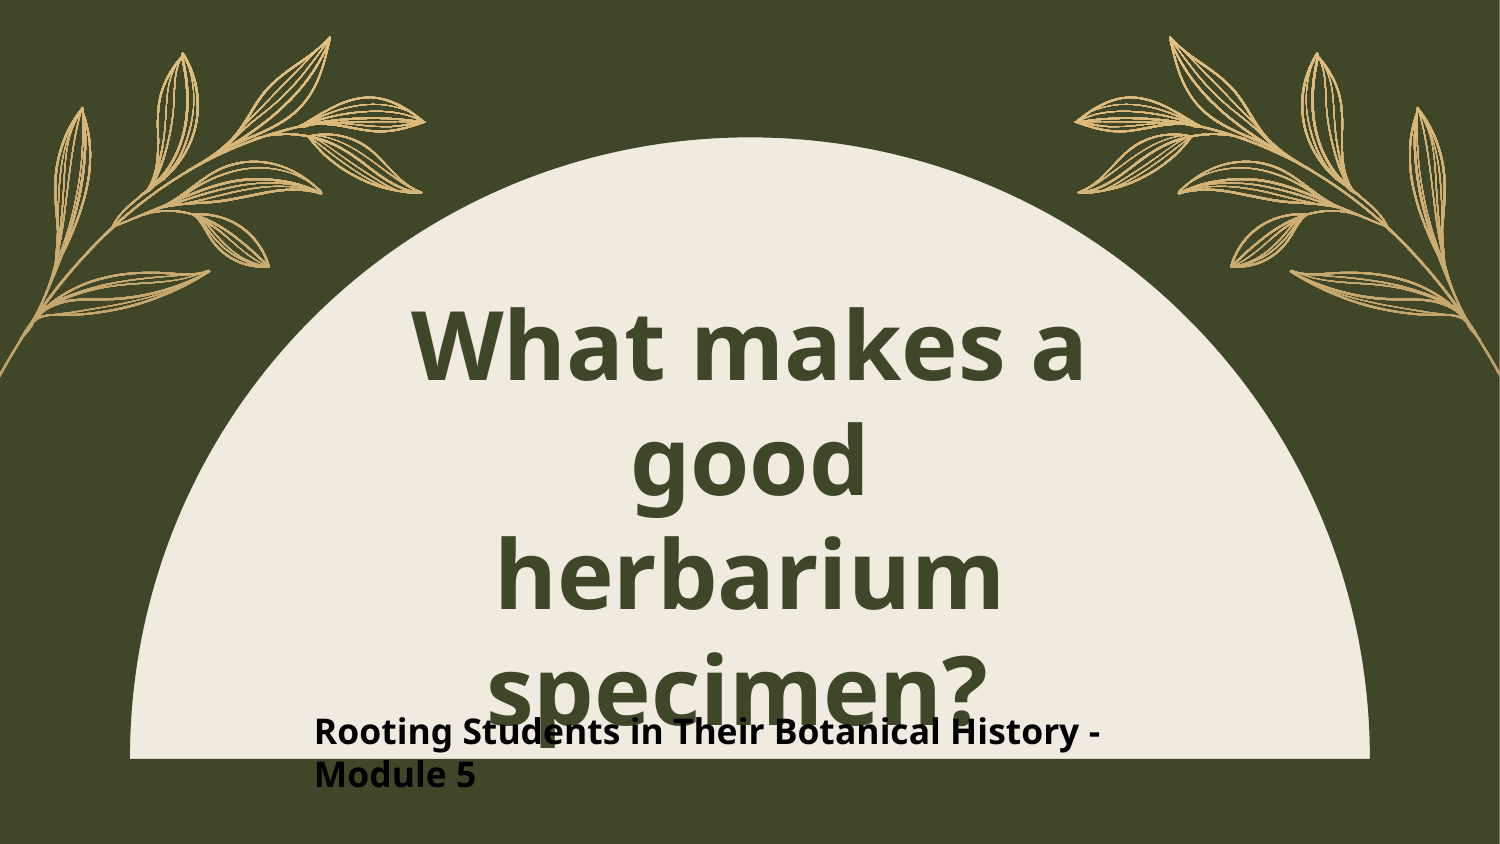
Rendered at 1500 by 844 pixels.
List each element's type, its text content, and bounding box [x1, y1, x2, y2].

title What makes a good herbarium specimen? [357, 269, 1143, 625]
text_box Rooting Students in Their Botanical History - Module 5 [299, 694, 1201, 810]
